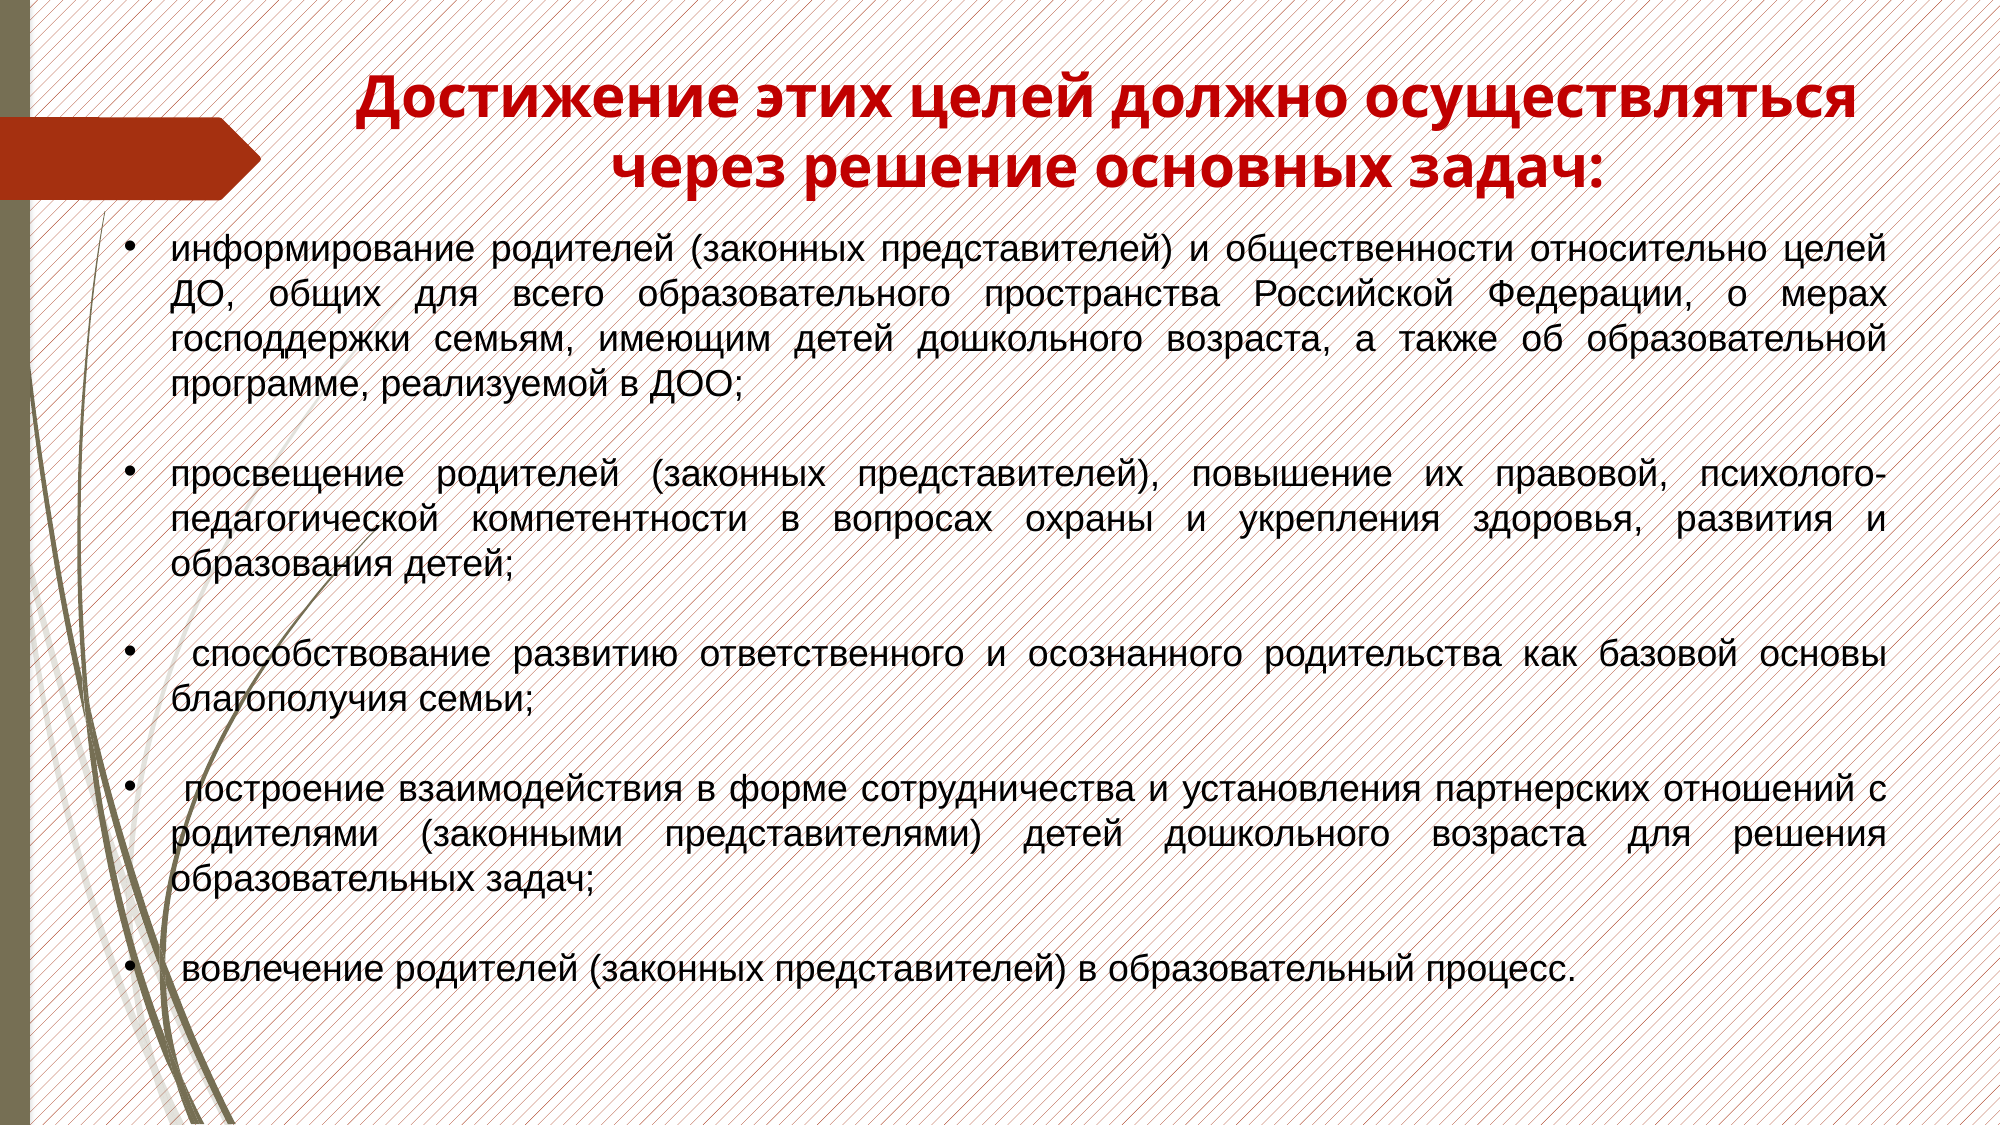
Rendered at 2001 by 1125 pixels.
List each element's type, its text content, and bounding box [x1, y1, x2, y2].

text_box информирование родителей (законных представителей) и общественности относительно целей ДО, общих для всего образовательного пространства Российской Федерации, о мерах господдержки семьям, имеющим детей дошкольного возраста, а также об образовательной программе, реализуемой в ДОО; просвещение родителей (законных представителей), повышение их правовой, психолого-педагогической компетентности в вопросах охраны и укрепления здоровья, развития и образования детей; способствование развитию ответственного и осознанного родительства как базовой основы благополучия семьи; построение взаимодействия в форме сотрудничества и установления партнерских отношений с родителями (законными представителями) детей дошкольного возраста для решения образовательных задач; вовлечение родителей (законных представителей) в образовательный процесс. [108, 216, 1903, 996]
text_box Достижение этих целей должно осуществляться через решение основных задач: [313, 51, 1903, 207]
